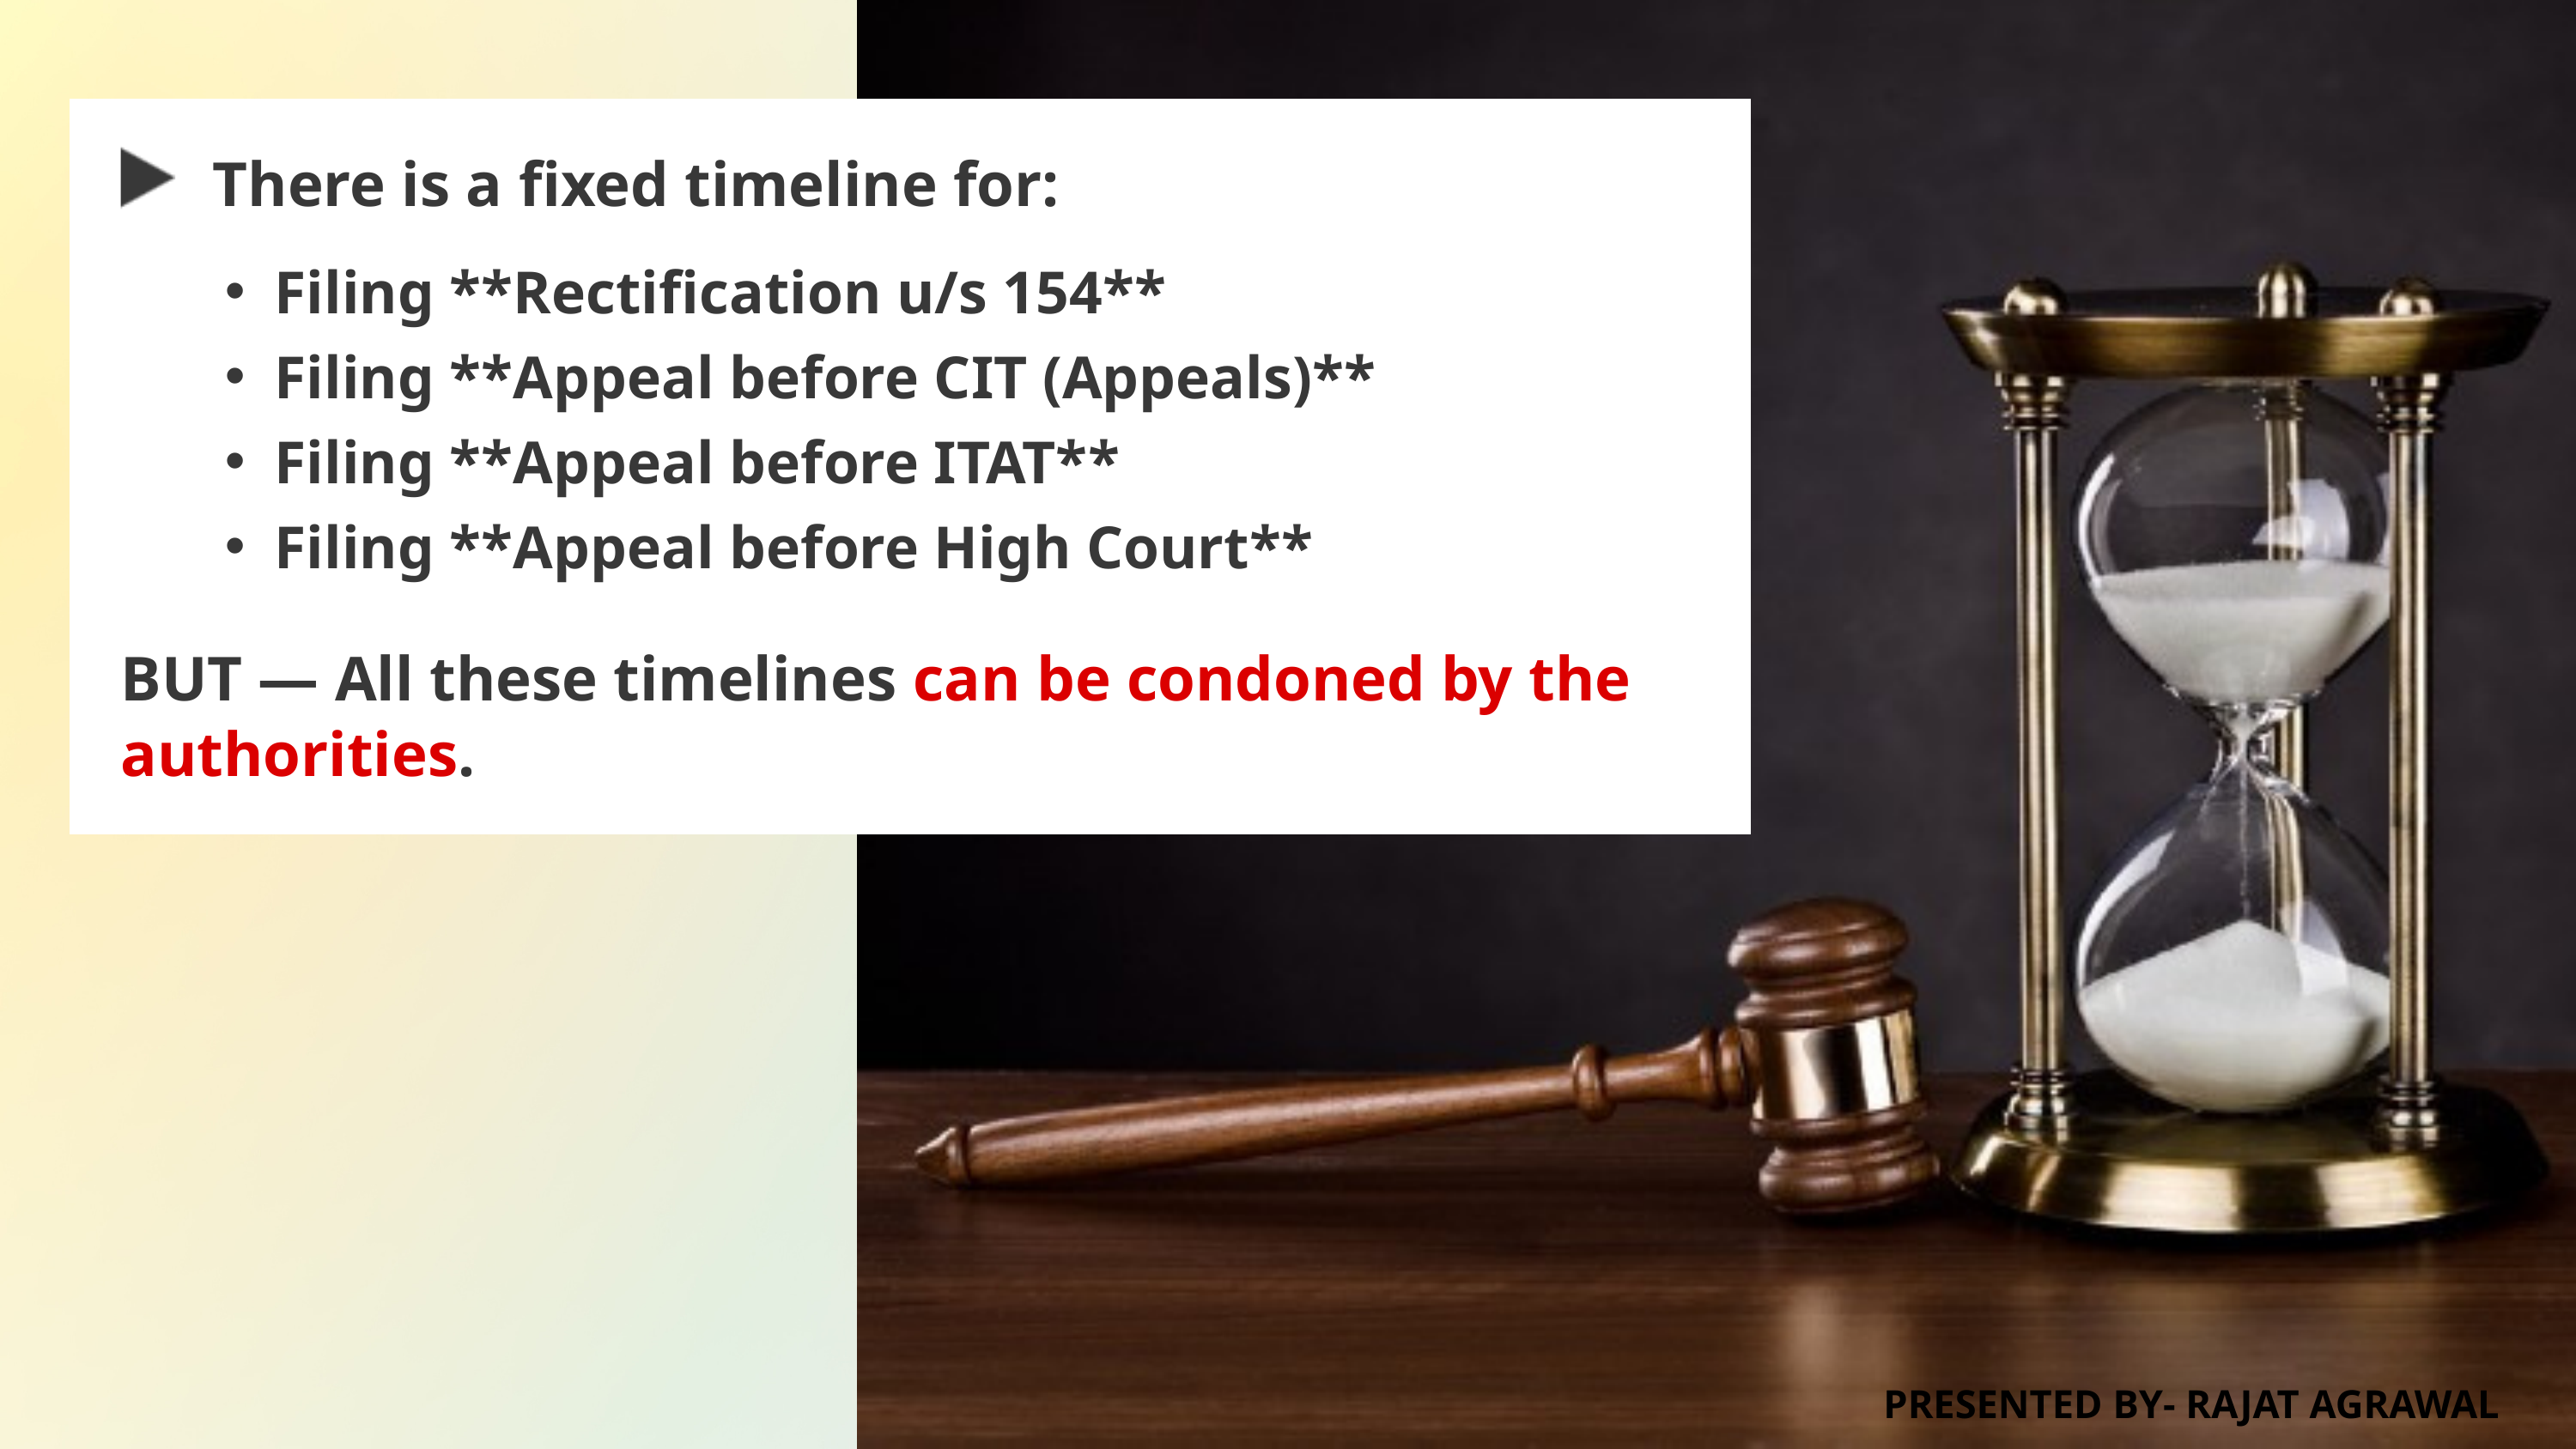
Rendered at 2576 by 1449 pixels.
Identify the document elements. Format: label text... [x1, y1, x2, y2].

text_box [69, 98, 1752, 834]
text_box [0, 0, 857, 1449]
text_box PRESENTED BY- RAJAT AGRAWAL [1840, 1372, 2543, 1427]
text_box [857, 0, 2576, 1449]
